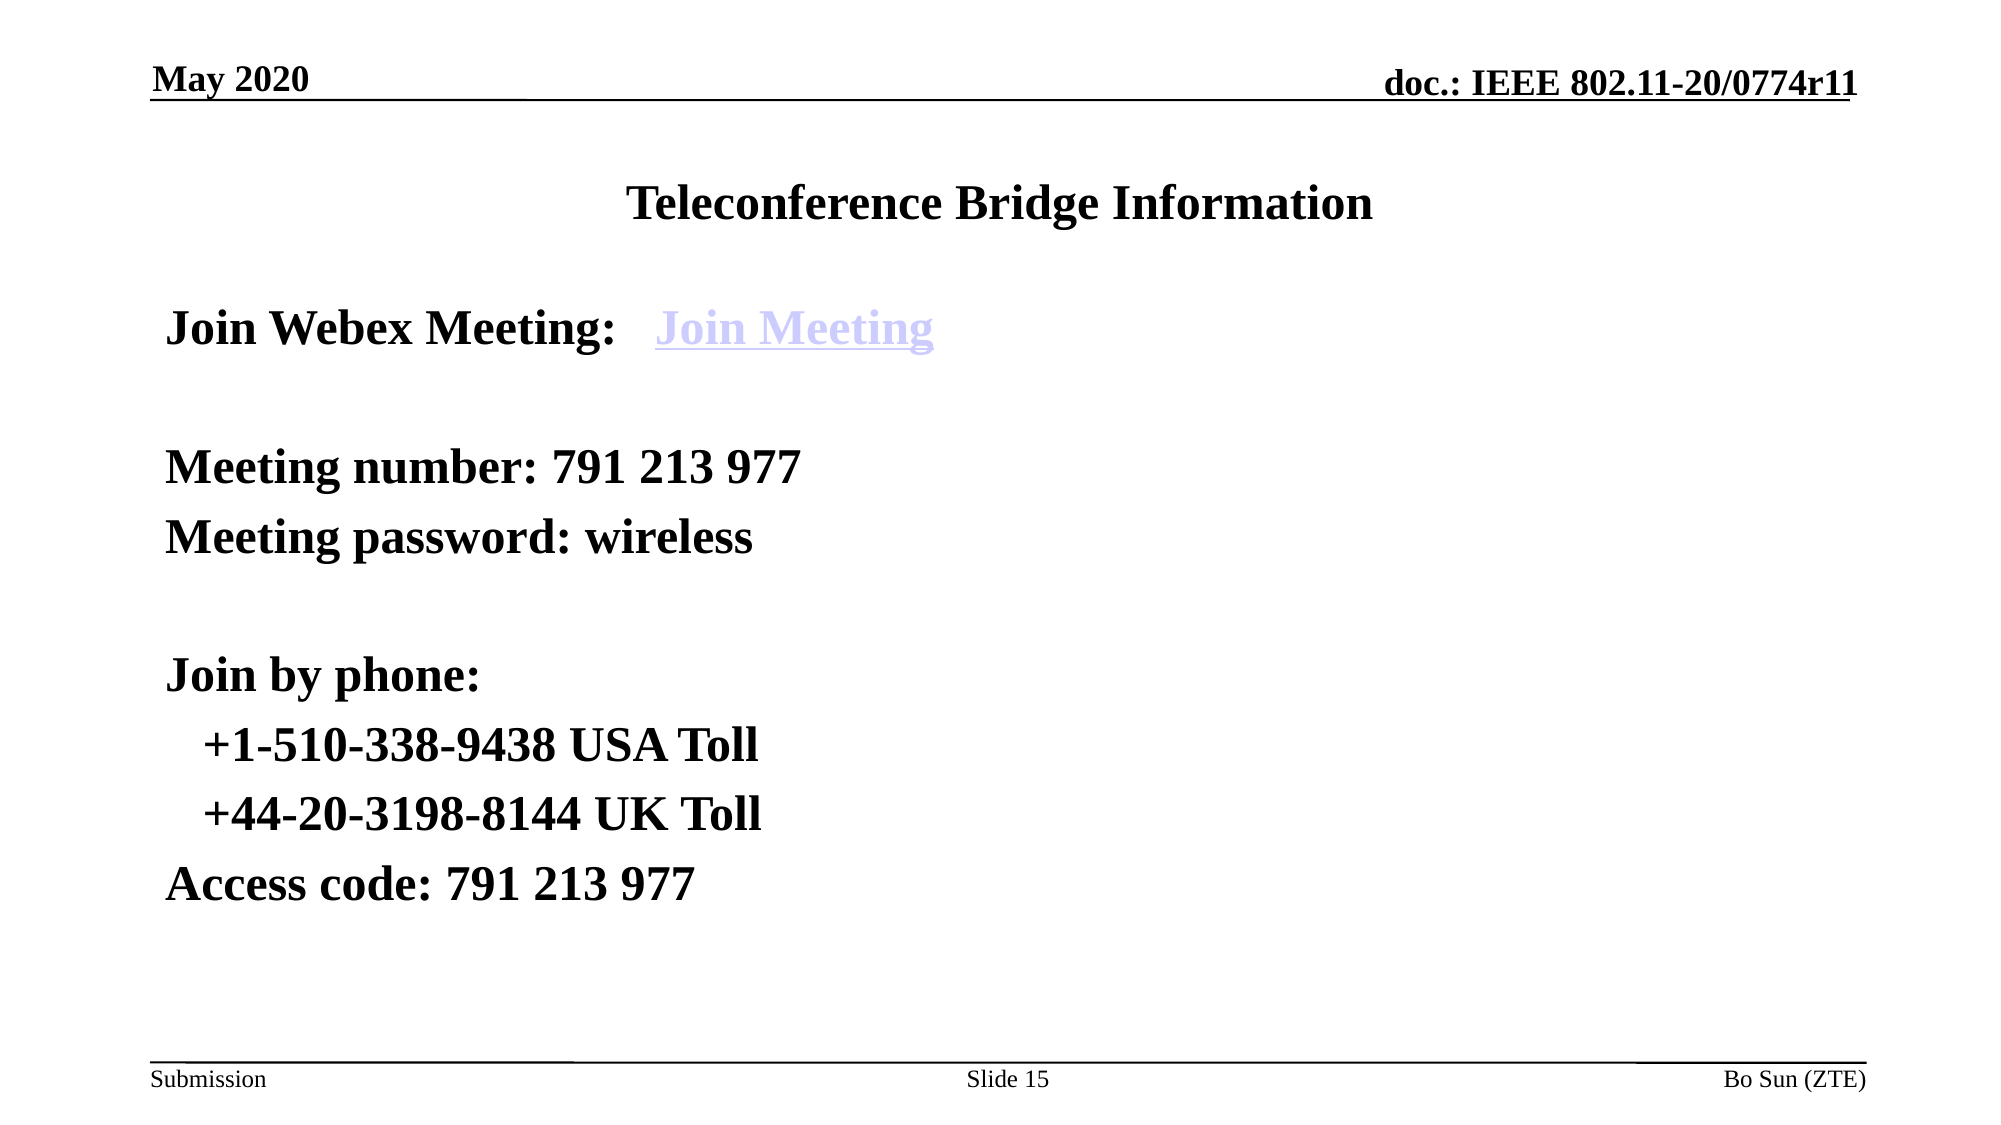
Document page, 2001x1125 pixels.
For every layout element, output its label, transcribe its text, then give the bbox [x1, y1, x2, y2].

footer Bo Sun (ZTE) [1169, 1061, 1867, 1093]
slide_number Slide [949, 1061, 1067, 1123]
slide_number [152, 54, 563, 100]
list Join Webex Meeting: Join Meeting Meeting number: 791 213 977 Meeting password: wireless Join by phone: +1-510-338-9438 USA Toll +44-20-3198-8144 UK Toll Access code: 791 213 977 [149, 287, 1850, 1021]
title Teleconference Bridge Information [149, 112, 1850, 287]
